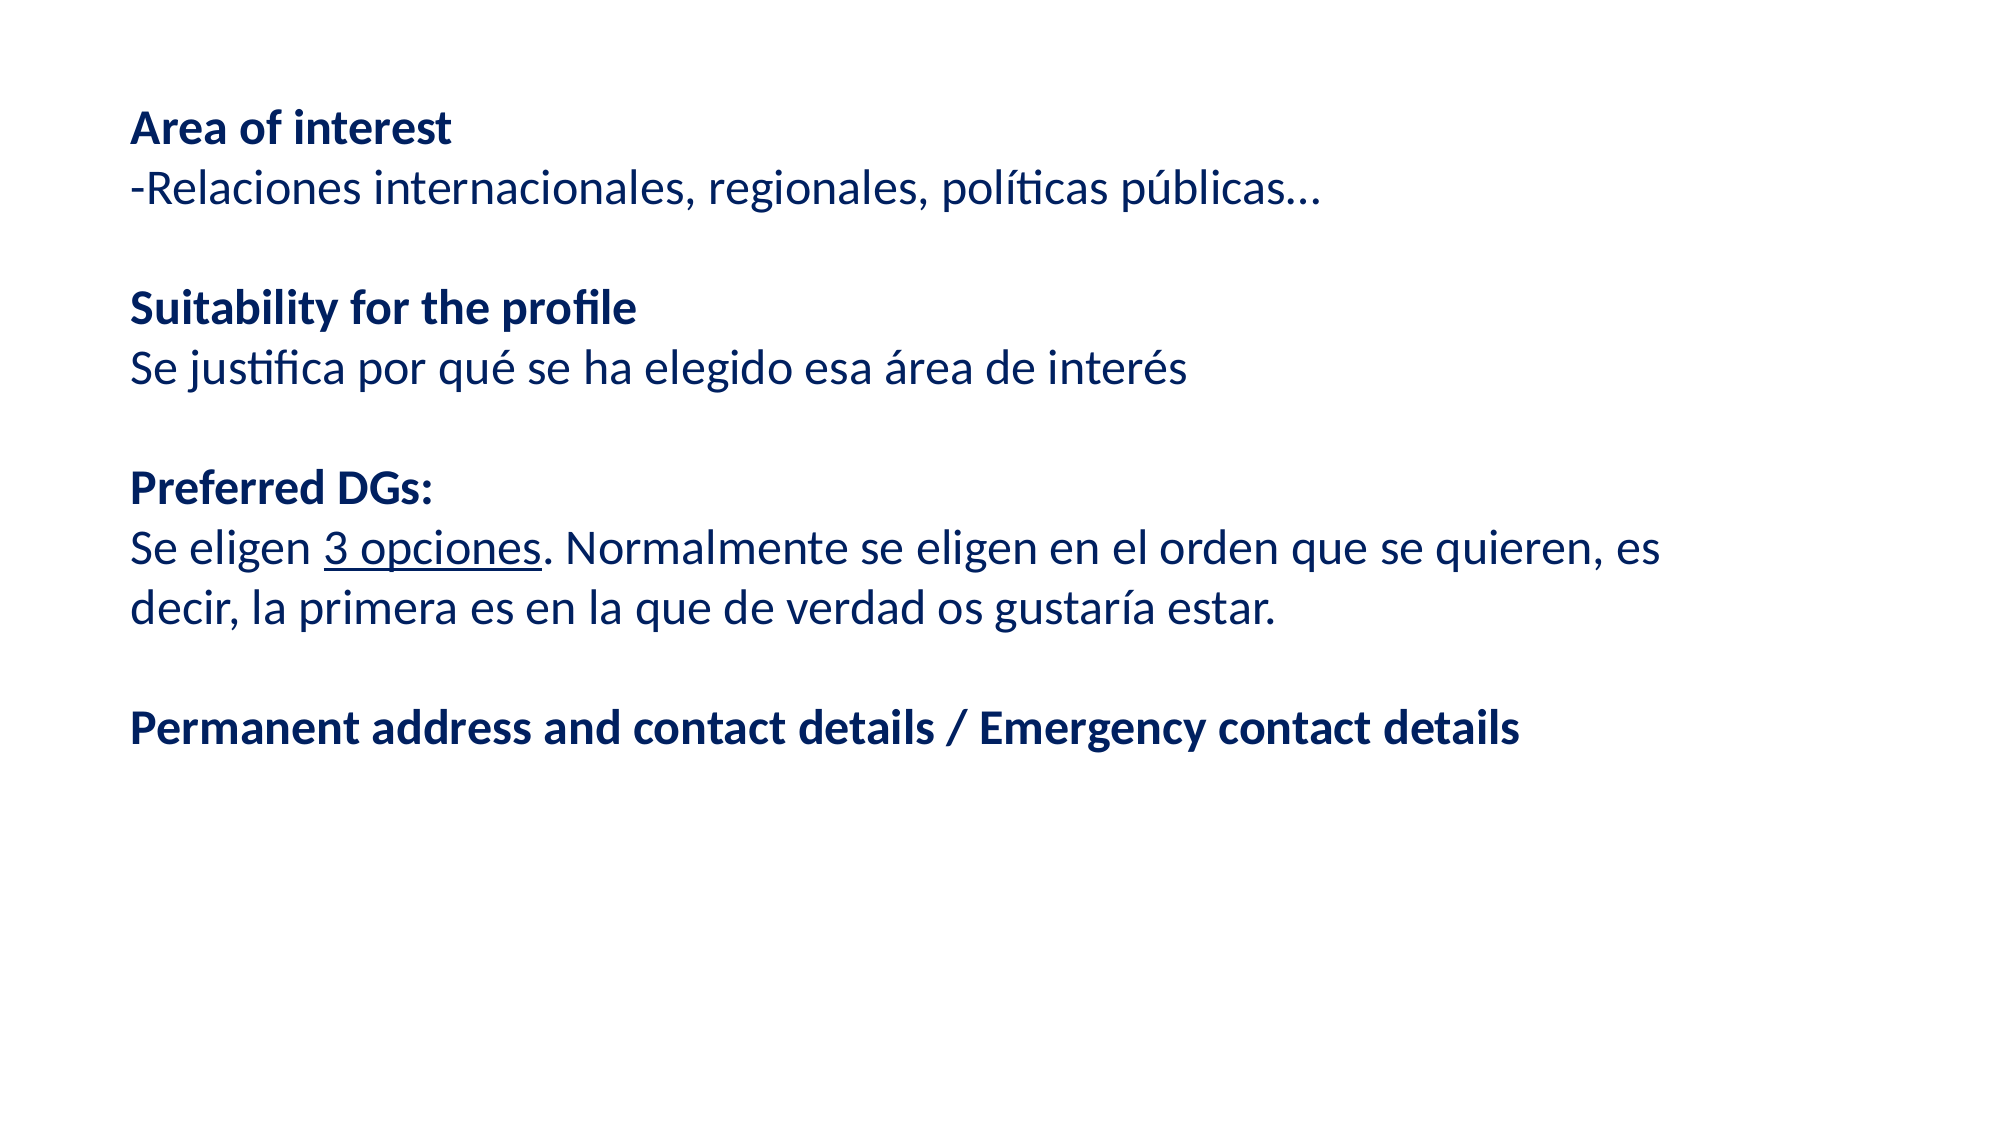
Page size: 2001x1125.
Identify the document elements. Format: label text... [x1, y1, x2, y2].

text_box Area of interest -Relaciones internacionales, regionales, políticas públicas… Suitability for the profile Se justifica por qué se ha elegido esa área de interés Preferred DGs: Se eligen 3 opciones. Normalmente se eligen en el orden que se quieren, es decir, la primera es en la que de verdad os gustaría estar. Permanent address and contact details / Emergency contact details [115, 87, 1703, 823]
